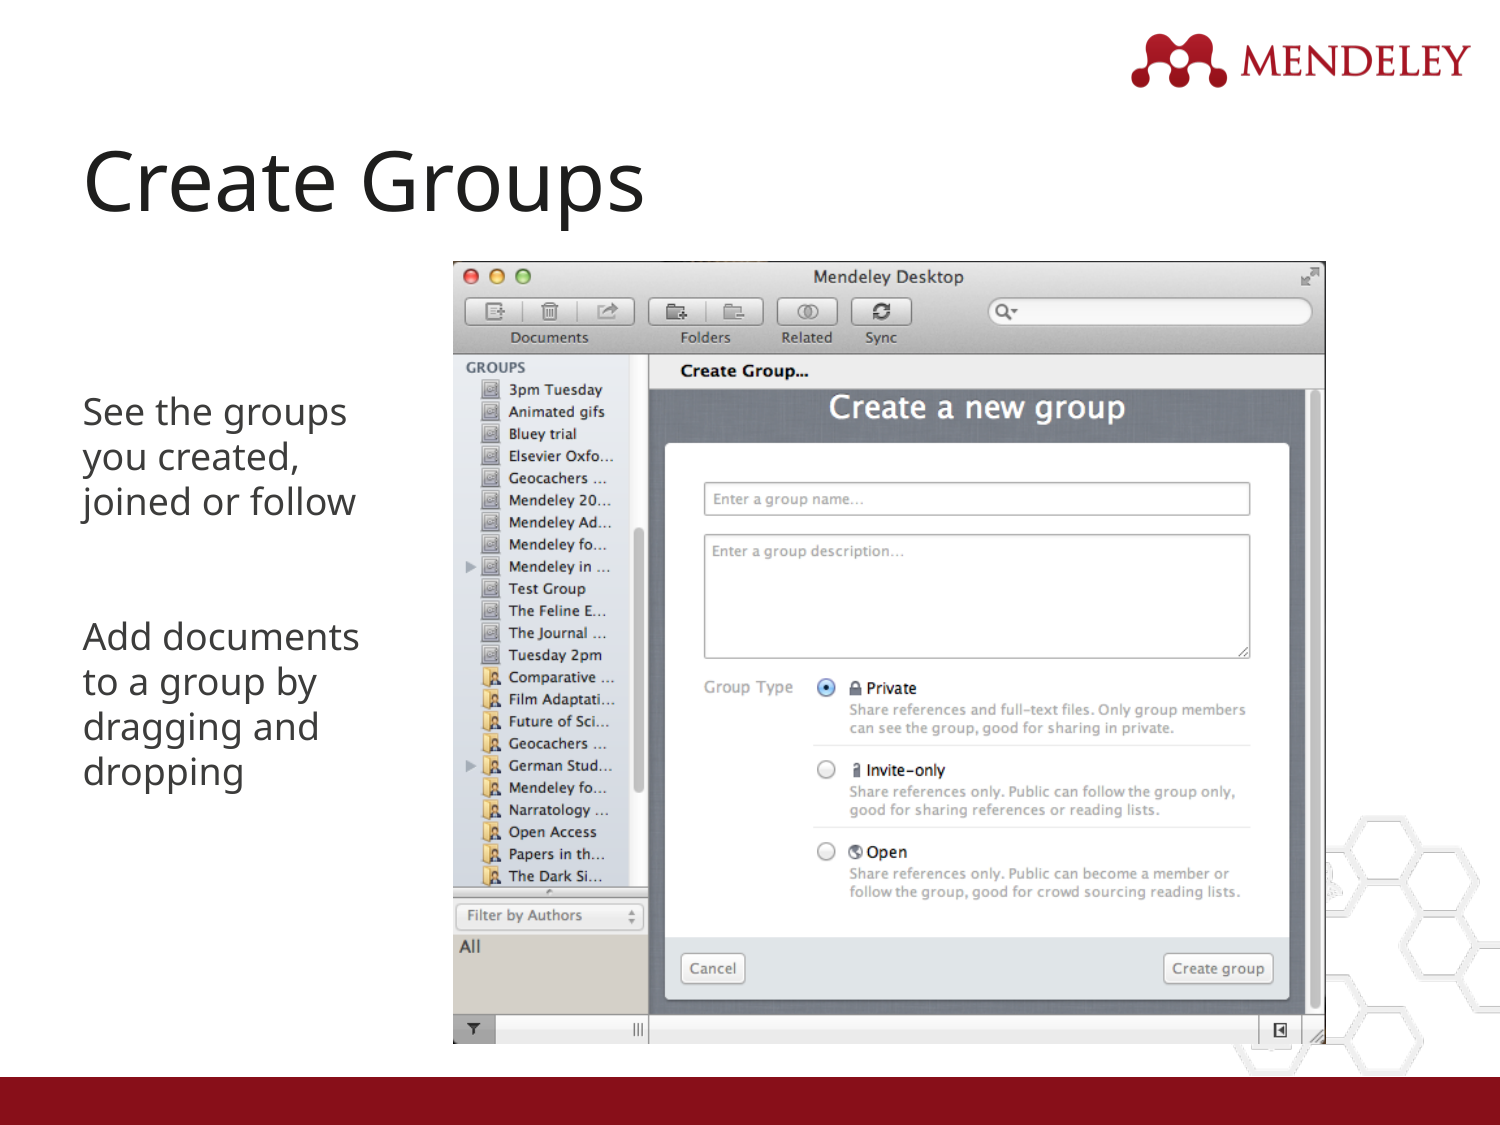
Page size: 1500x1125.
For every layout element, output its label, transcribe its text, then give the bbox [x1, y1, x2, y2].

picture [453, 260, 1500, 1076]
title Create Groups [74, 47, 1426, 237]
picture [1128, 29, 1476, 99]
text_box See the groups you created, joined or follow Add documents to a group by dragging and dropping [74, 380, 411, 801]
